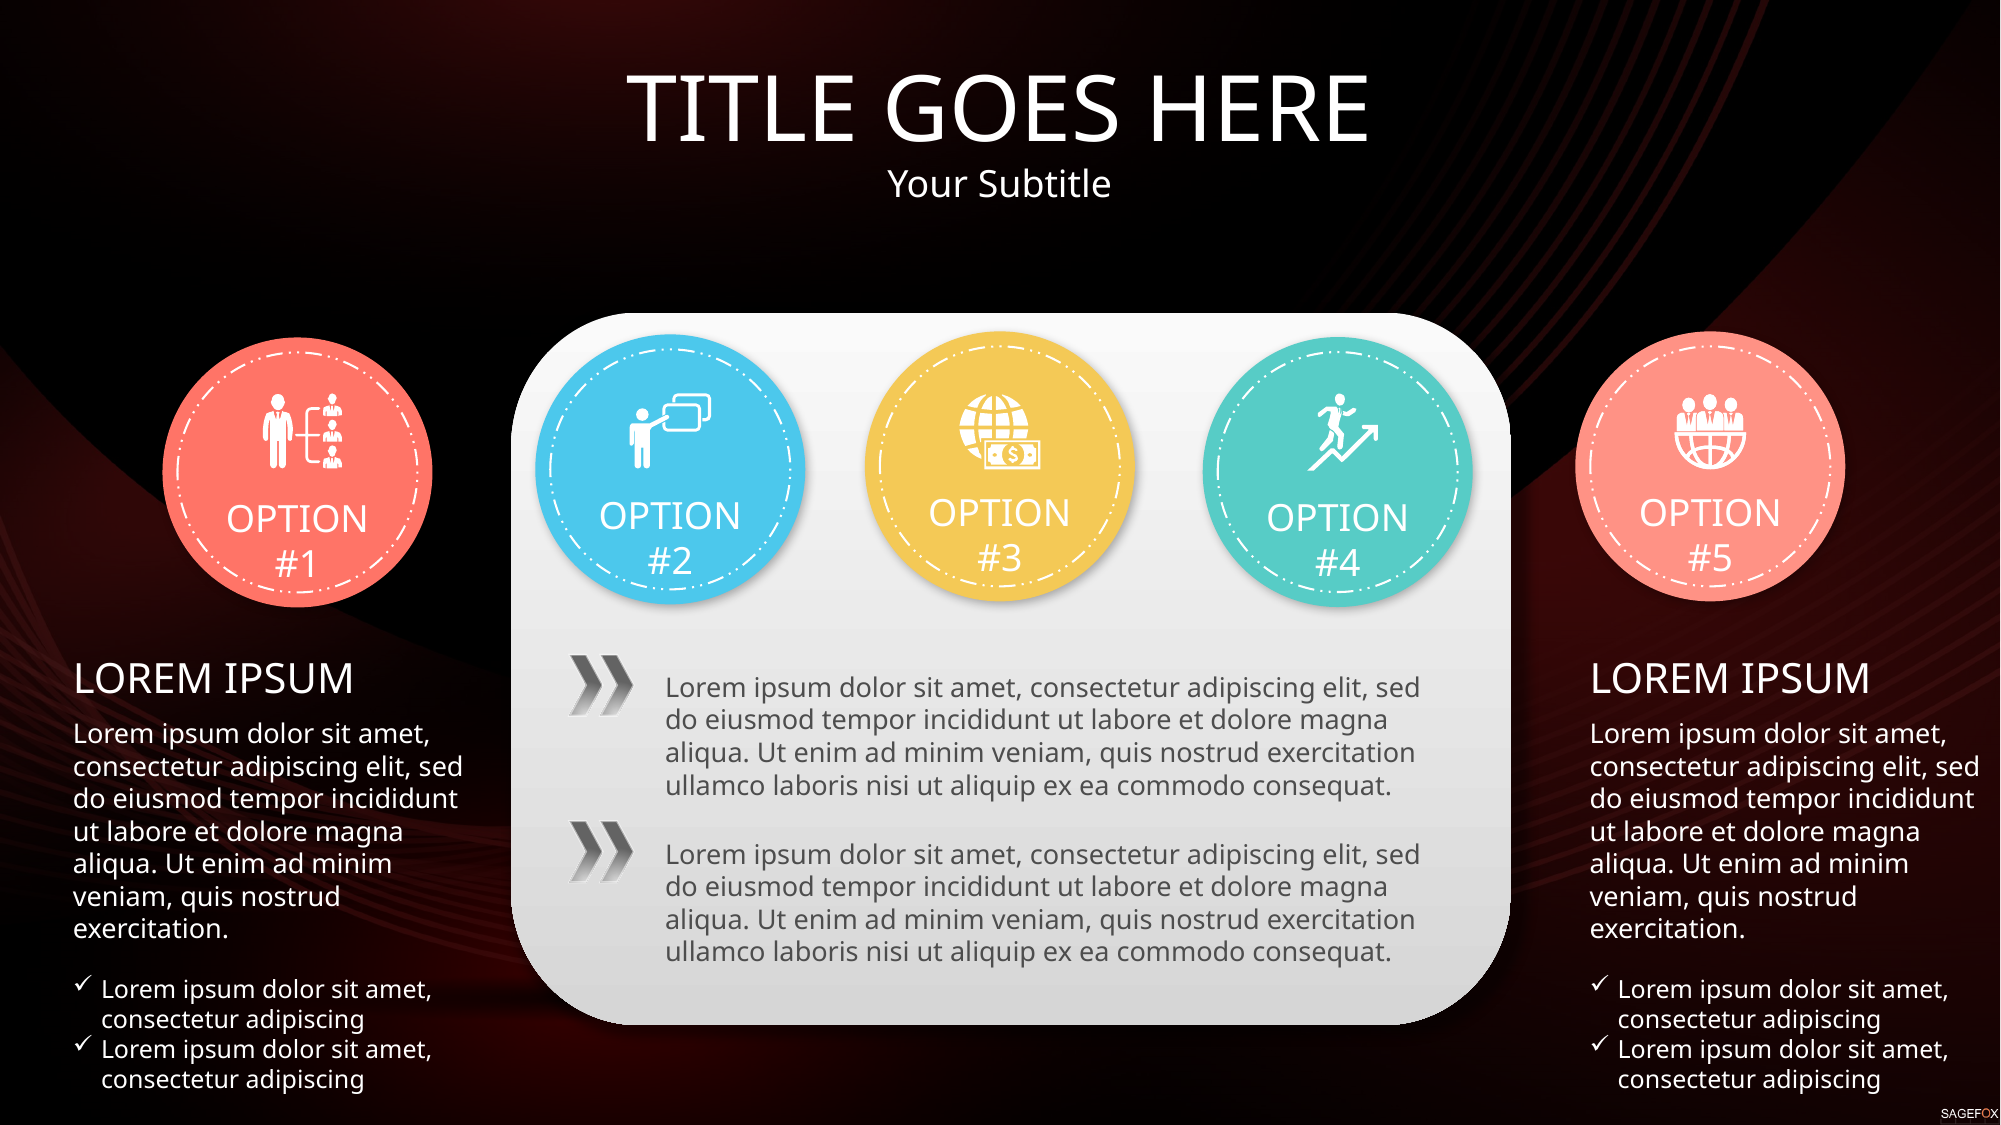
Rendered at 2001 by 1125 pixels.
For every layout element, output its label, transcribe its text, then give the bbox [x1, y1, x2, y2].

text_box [629, 393, 712, 469]
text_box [569, 821, 634, 883]
text_box LOREM IPSUM Lorem ipsum dolor sit amet, consectetur adipiscing elit, sed do eiusmod tempor incididunt ut labore et dolore magna aliqua. Ut enim ad minim veniam, quis nostrud exercitation. Lorem ipsum dolor sit amet, consectetur adipiscing Lorem ipsum dolor sit amet, consectetur adipiscing [58, 644, 484, 1101]
text_box Lorem ipsum dolor sit amet, consectetur adipiscing elit, sed do eiusmod tempor incididunt ut labore et dolore magna aliqua. Ut enim ad minim veniam, quis nostrud exercitation ullamco laboris nisi ut aliquip ex ea commodo consequat. [650, 829, 1473, 975]
text_box LOREM IPSUM Lorem ipsum dolor sit amet, consectetur adipiscing elit, sed do eiusmod tempor incididunt ut labore et dolore magna aliqua. Ut enim ad minim veniam, quis nostrud exercitation. Lorem ipsum dolor sit amet, consectetur adipiscing Lorem ipsum dolor sit amet, consectetur adipiscing [1574, 644, 2000, 1101]
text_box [864, 331, 1135, 602]
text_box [535, 334, 806, 605]
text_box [959, 394, 1041, 470]
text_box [569, 654, 634, 716]
text_box TITLE GOES HERE Your Subtitle [548, 42, 1452, 212]
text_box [162, 337, 433, 608]
picture [0, 0, 2001, 1125]
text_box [1674, 394, 1746, 470]
text_box [510, 311, 1513, 1027]
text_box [1307, 392, 1378, 471]
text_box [1202, 336, 1473, 608]
text_box Lorem ipsum dolor sit amet, consectetur adipiscing elit, sed do eiusmod tempor incididunt ut labore et dolore magna aliqua. Ut enim ad minim veniam, quis nostrud exercitation ullamco laboris nisi ut aliquip ex ea commodo consequat. [650, 663, 1473, 808]
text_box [262, 393, 342, 469]
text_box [1575, 331, 1846, 602]
